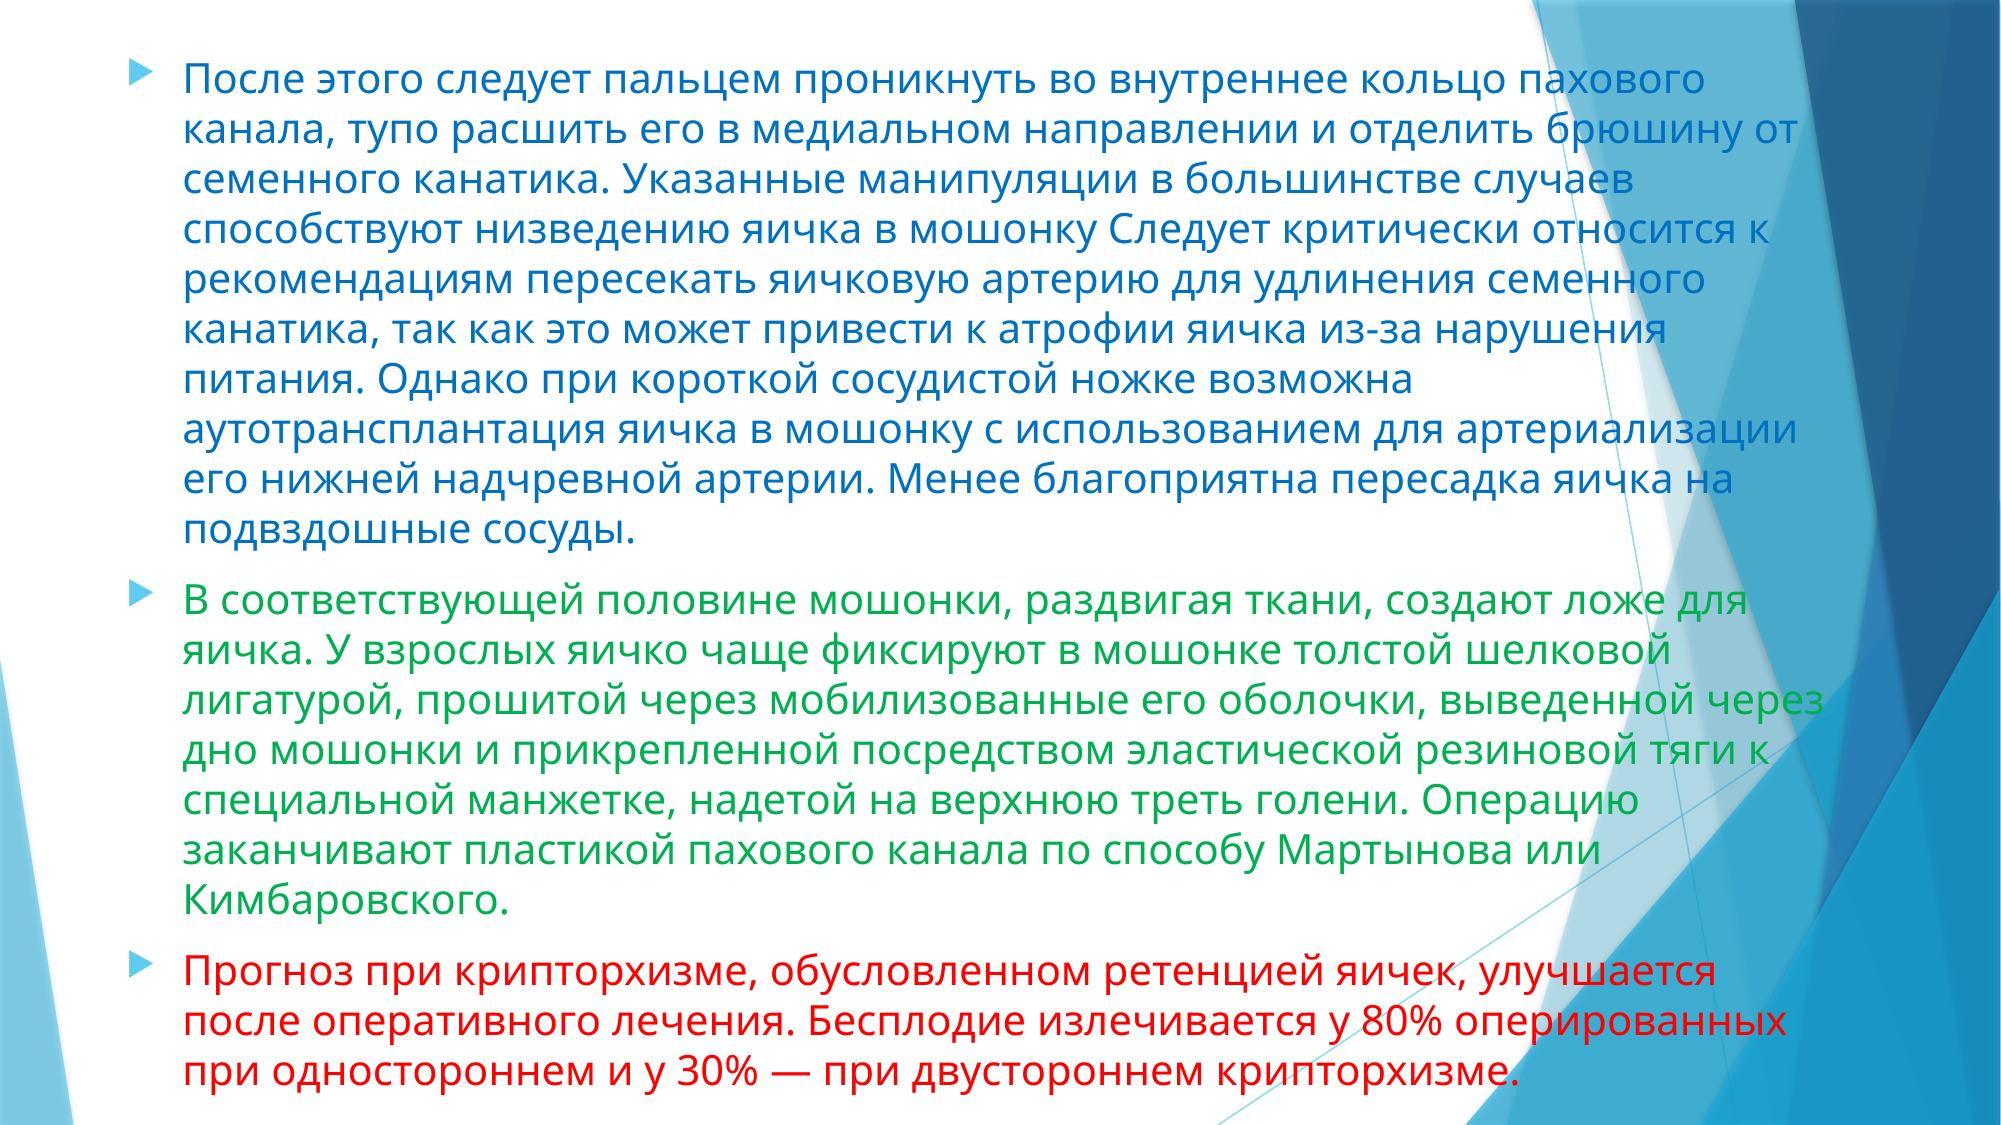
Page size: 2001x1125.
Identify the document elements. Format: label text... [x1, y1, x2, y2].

list После этого следует пальцем проникнуть во внутреннее кольцо пахового канала, тупо расшить его в медиальном направлении и отделить брюшину от семенного канатика. Указанные манипуляции в большинстве случаев способствуют низведению яичка в мошонку Следует критически относится к рекомендациям пересекать яичковую артерию для удлинения семенного канатика, так как это может привести к атрофии яичка из-за нарушения питания. Однако при короткой сосудистой ножке возможна аутотрансплантация яичка в мошонку с использованием для артериализации его нижней надчревной артерии. Менее благоприятна пересадка яичка на подвздошные сосуды. В соответствующей половине мошонки, раздвигая ткани, создают ложе для яичка. У взрослых яичко чаще фиксируют в мошонке толстой шелковой лигатурой, прошитой через мобилизованные его оболочки, выведенной через дно мошонки и прикрепленной посредством эластической резиновой тяги к специальной манжетке, надетой на верхнюю треть голени. Операцию заканчивают пластикой пахового канала по способу Мартынова или Кимбаровского. Прогноз при крипторхизме, обусловленном ретенцией яичек, улучшается после оперативного лечения. Бесплодие излечивается у 80% оперированных при одностороннем и у 30% — при двустороннем крипторхизме. [111, 44, 1860, 1107]
